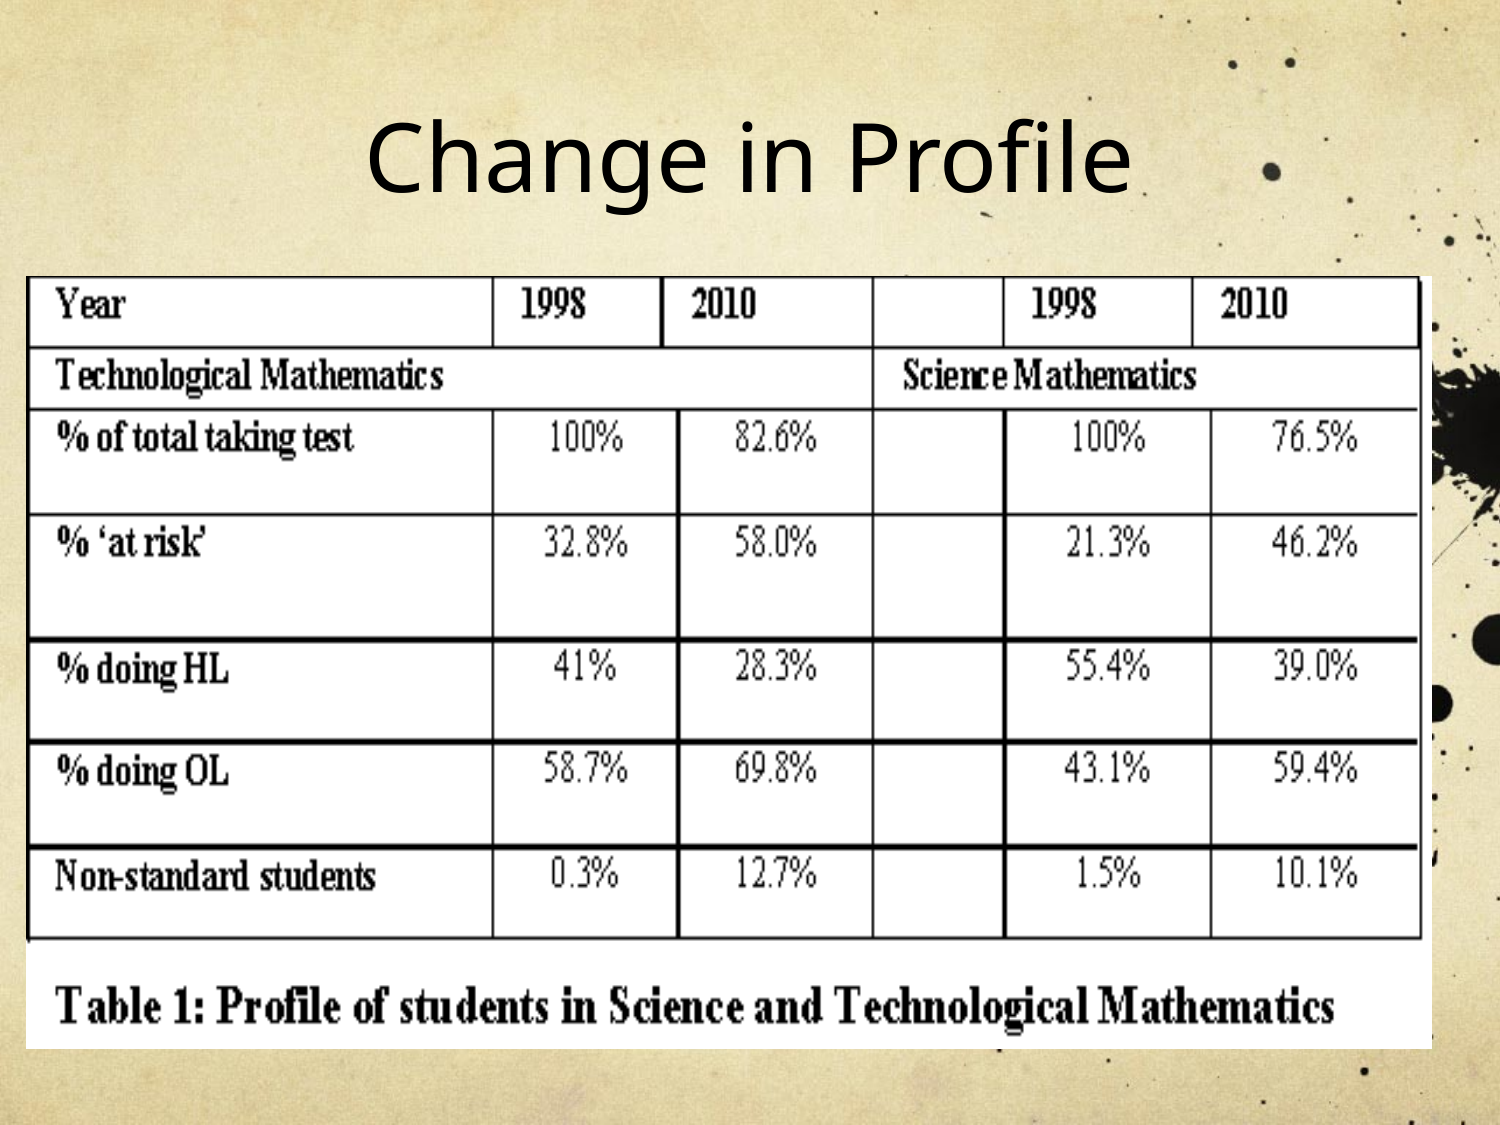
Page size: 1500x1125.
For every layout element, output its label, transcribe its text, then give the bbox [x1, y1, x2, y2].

title Change in Profile [149, 82, 1350, 226]
picture [0, 0, 1500, 1125]
